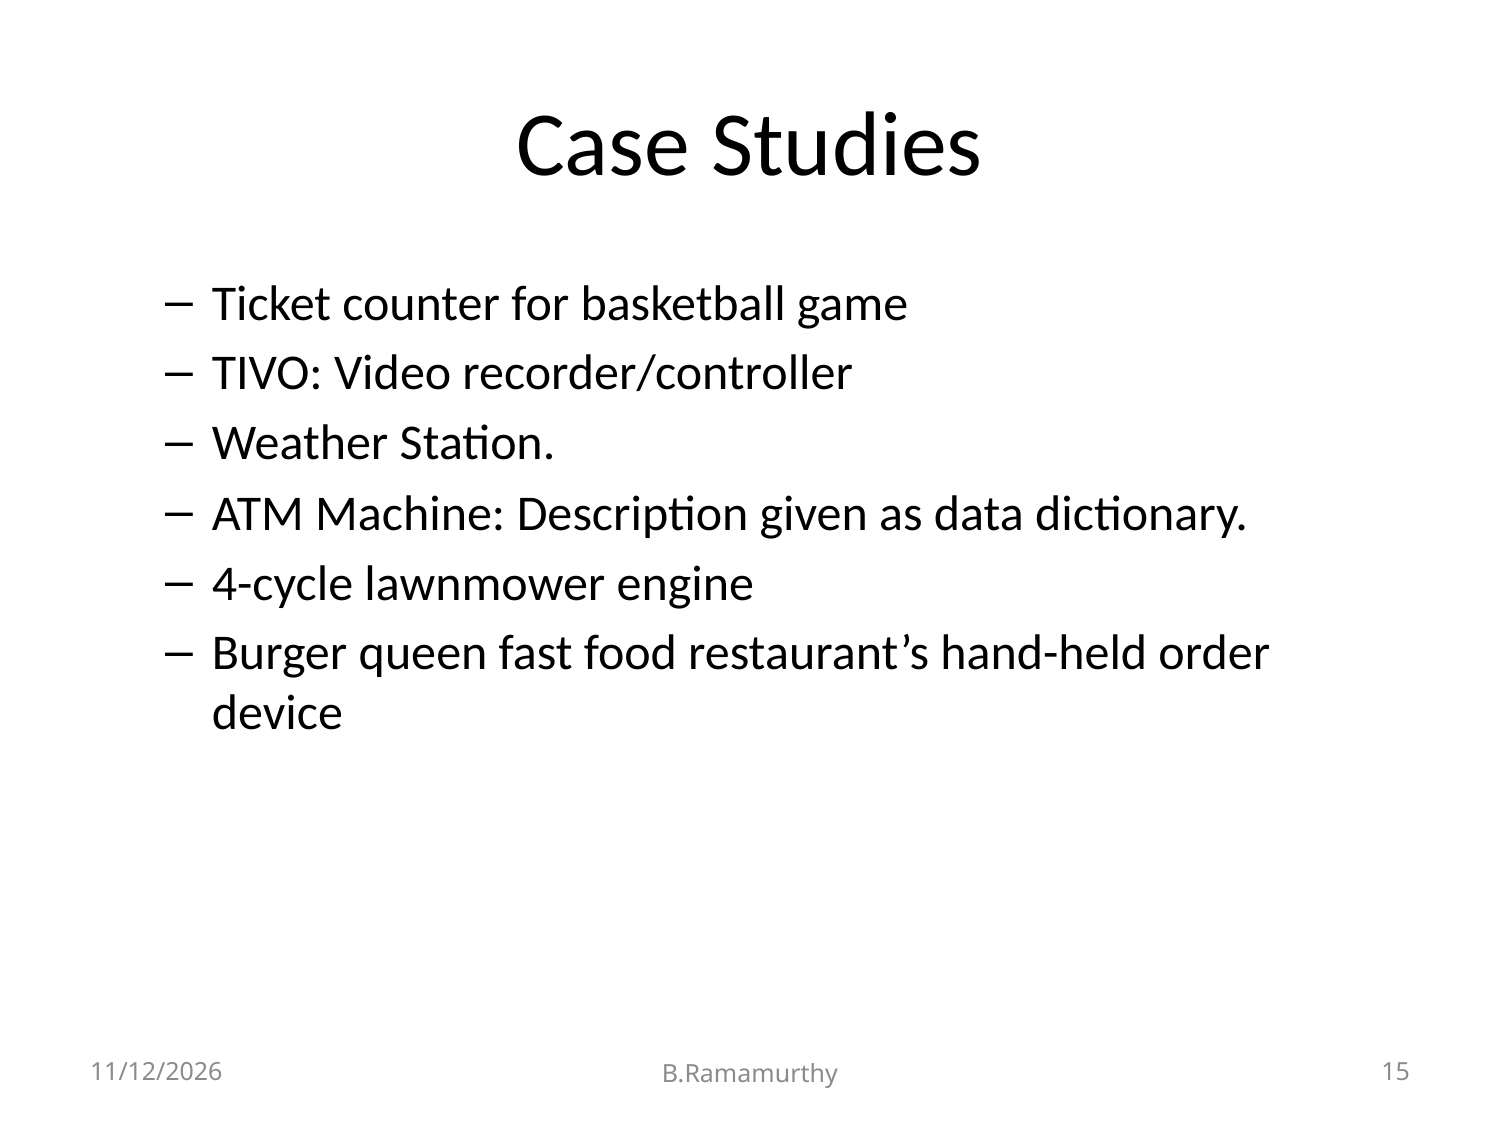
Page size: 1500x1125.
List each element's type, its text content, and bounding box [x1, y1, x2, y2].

footer B.Ramamurthy [512, 1042, 988, 1103]
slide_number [75, 1042, 425, 1103]
slide_number 15 [1074, 1042, 1425, 1103]
list Ticket counter for basketball game TIVO: Video recorder/controller Weather Station. ATM Machine: Description given as data dictionary. 4-cycle lawnmower engine Burger queen fast food restaurant’s hand-held order device [75, 262, 1425, 1005]
title Case Studies [75, 45, 1425, 233]
